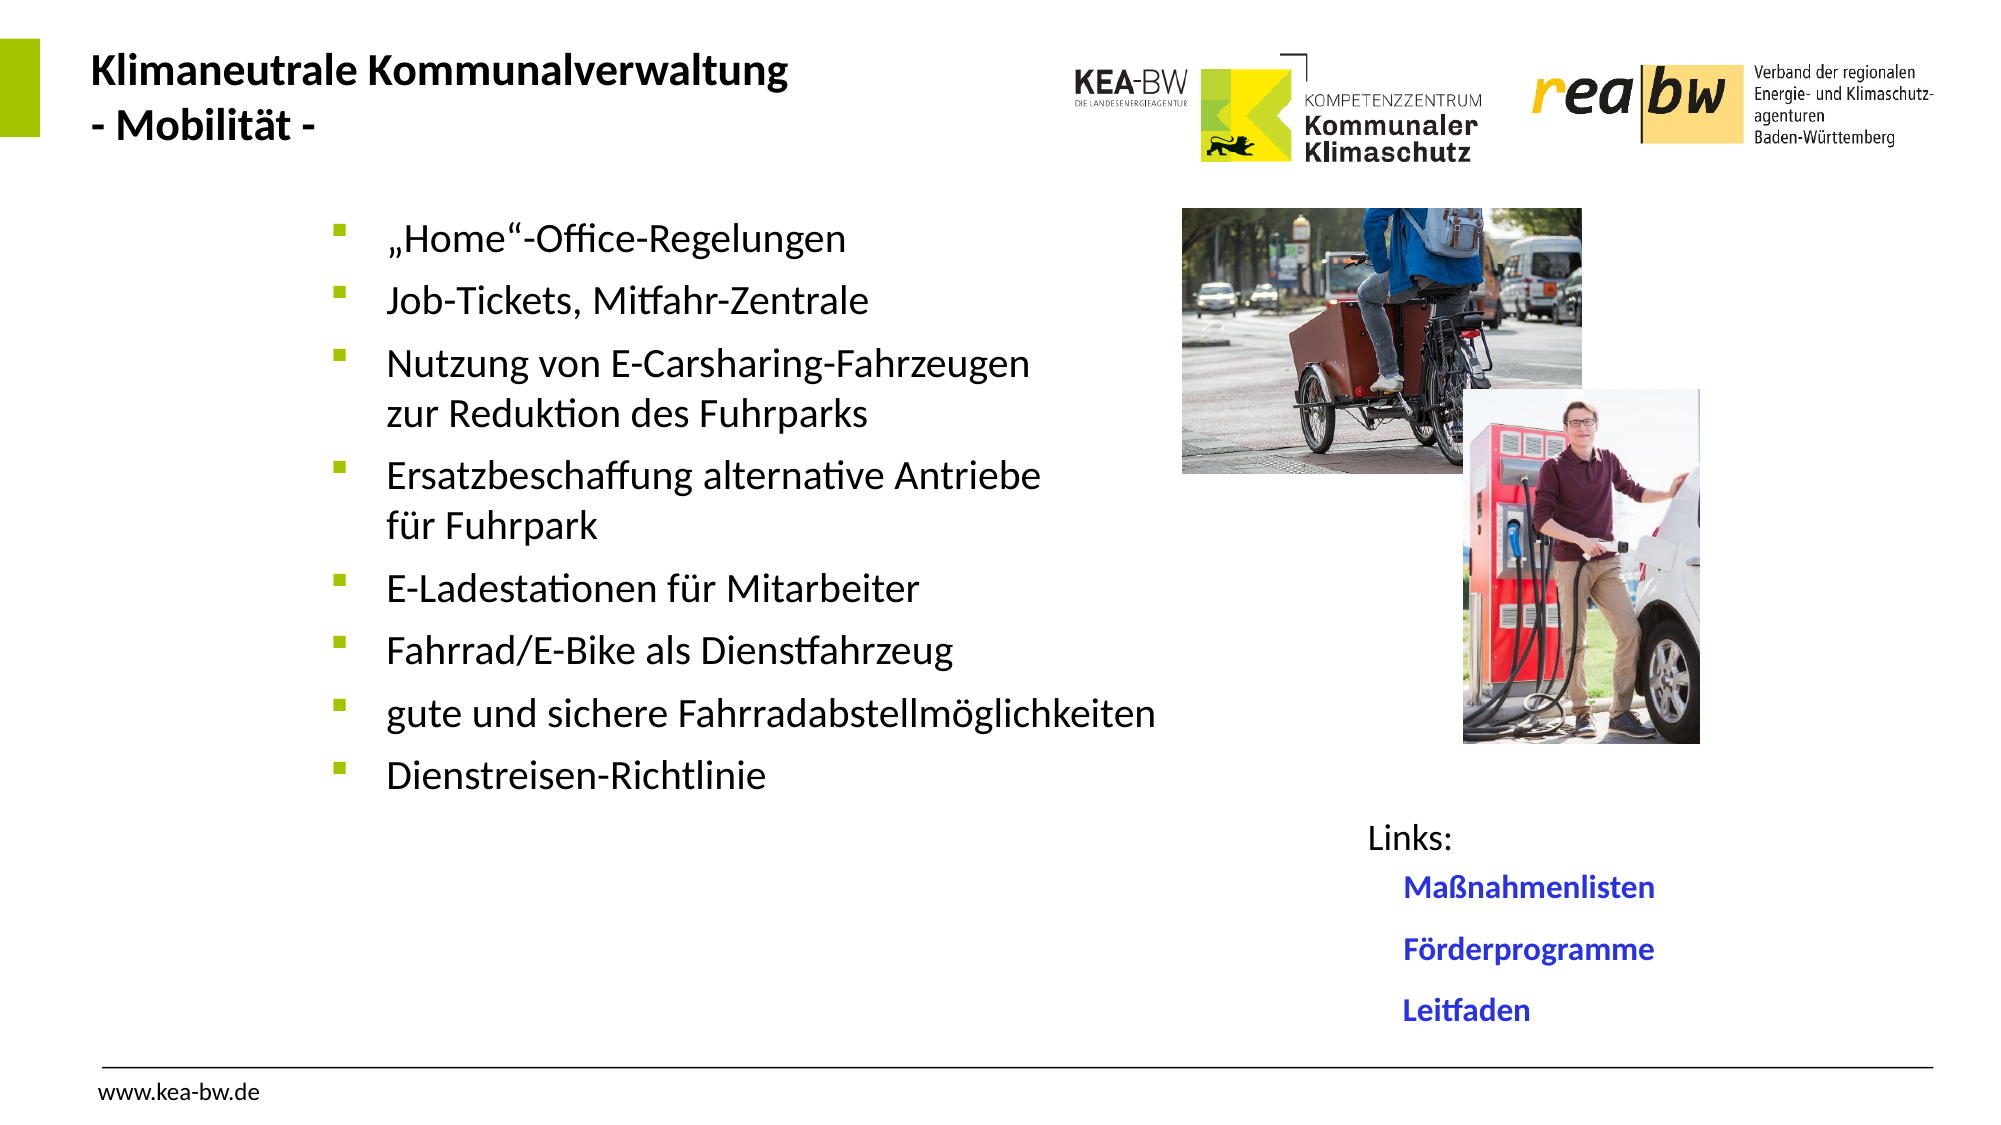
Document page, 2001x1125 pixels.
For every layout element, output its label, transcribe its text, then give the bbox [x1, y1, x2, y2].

text_box Links: [1353, 805, 1469, 866]
text_box „Home“-Office-Regelungen Job-Tickets, Mitfahr-Zentrale Nutzung von E-Carsharing-Fahrzeugen zur Reduktion des Fuhrparks Ersatzbeschaffung alternative Antriebe für Fuhrpark E-Ladestationen für Mitarbeiter Fahrrad/E-Bike als Dienstfahrzeug gute und sichere Fahrradabstellmöglichkeiten Dienstreisen-Richtlinie [315, 202, 1294, 884]
text_box Leitfaden [1388, 980, 1547, 1036]
picture [1182, 208, 1701, 744]
text_box Maßnahmenlisten [1388, 857, 1671, 913]
picture [1531, 63, 1934, 148]
title Klimaneutrale Kommunalverwaltung - Mobilität - [76, 32, 1126, 173]
text_box Förderprogramme [1388, 919, 1671, 975]
